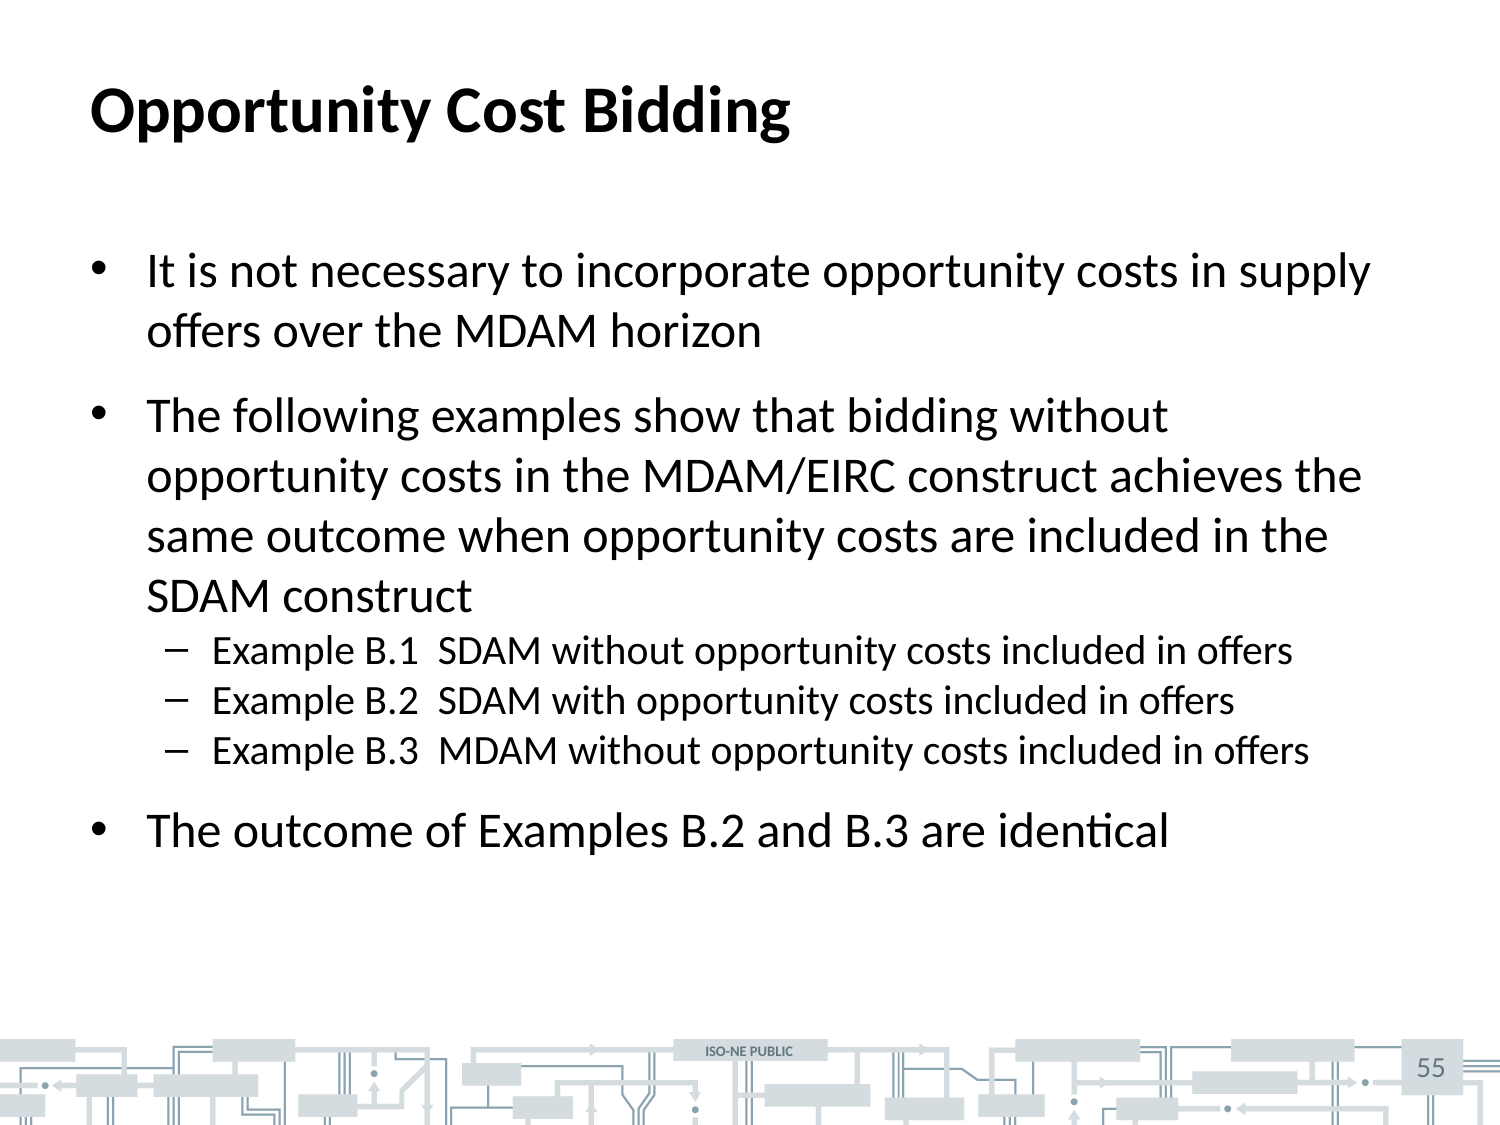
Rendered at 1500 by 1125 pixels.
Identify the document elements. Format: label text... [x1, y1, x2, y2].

list It is not necessary to incorporate opportunity costs in supply offers over the MDAM horizon The following examples show that bidding without opportunity costs in the MDAM/EIRC construct achieves the same outcome when opportunity costs are included in the SDAM construct Example B.1 SDAM without opportunity costs included in offers Example B.2 SDAM with opportunity costs included in offers Example B.3 MDAM without opportunity costs included in offers The outcome of Examples B.2 and B.3 are identical [75, 229, 1425, 1020]
title Opportunity Cost Bidding [75, 12, 1425, 200]
picture [0, 1031, 1500, 1125]
slide_number 55 [1400, 1044, 1463, 1088]
